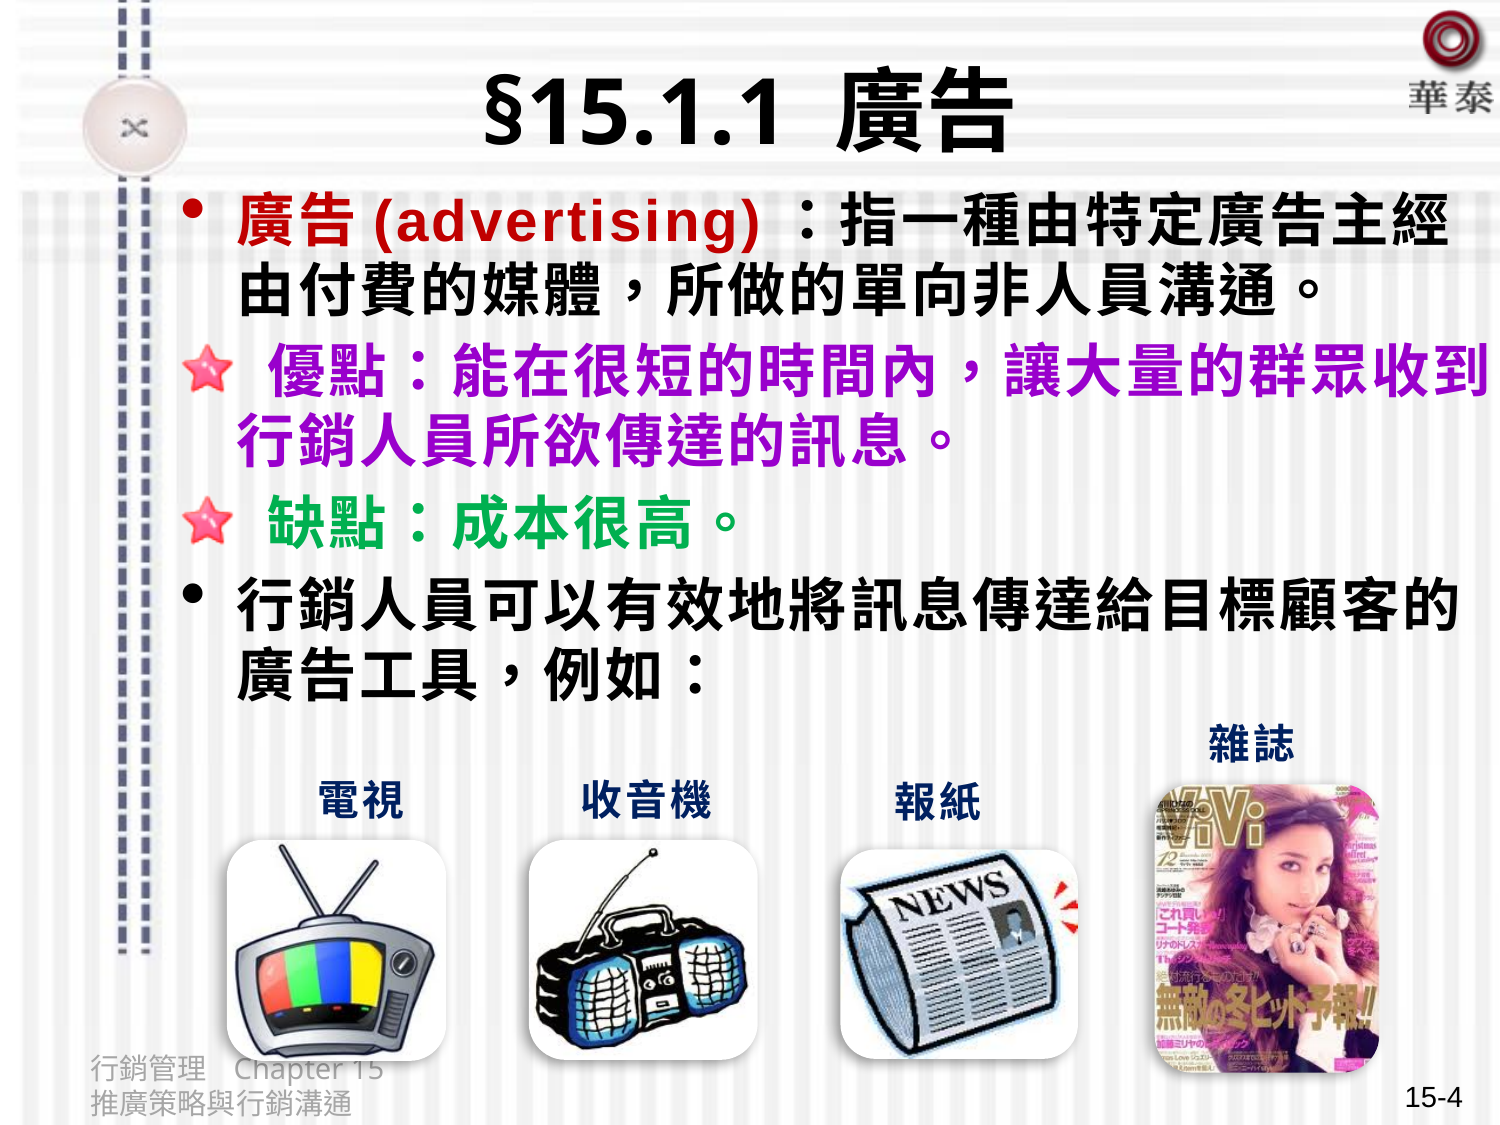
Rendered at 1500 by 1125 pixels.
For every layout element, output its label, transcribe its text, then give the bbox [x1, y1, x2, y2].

list 廣告(advertising)：指一種由特定廣告主經由付費的媒體，所做的單向非人員溝通。 優點：能在很短的時間內，讓大量的群眾收到行銷人員所欲傳達的訊息。 缺點：成本很高。 行銷人員可以有效地將訊息傳達給目標顧客的廣告工具，例如： [165, 175, 1500, 984]
picture [0, 0, 1500, 1125]
picture [180, 494, 236, 548]
picture [180, 342, 236, 396]
text_box 雜誌 [1194, 710, 1311, 776]
text_box 電視 [303, 766, 420, 832]
title §15.1.1 廣告 [75, 19, 1425, 197]
slide_number 15-4 [1128, 1070, 1479, 1115]
text_box 收音機 [566, 766, 728, 832]
slide_number 行銷管理 Chapter 15 推廣策略與行銷溝通 [75, 1042, 443, 1103]
text_box 報紙 [879, 768, 996, 834]
